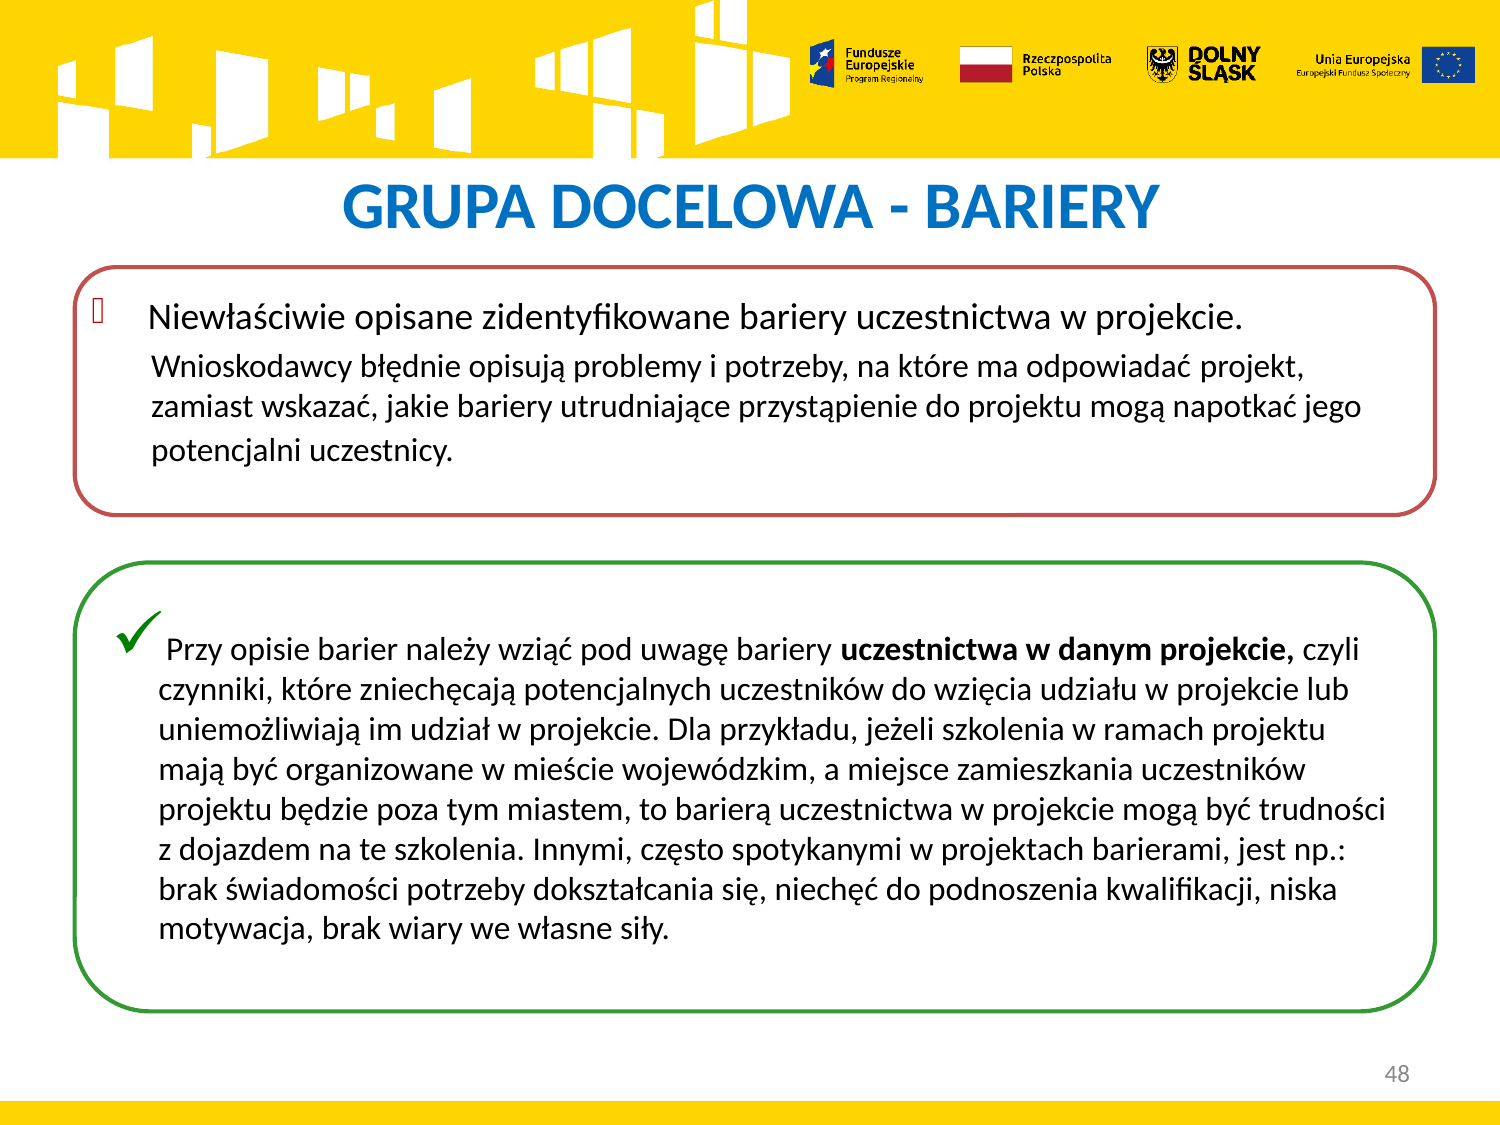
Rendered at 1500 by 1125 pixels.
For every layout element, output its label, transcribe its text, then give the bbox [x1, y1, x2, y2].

text_box [72, 291, 76, 491]
slide_number 48 [1074, 1042, 1425, 1103]
text_box Przy opisie barier należy wziąć pod uwagę bariery uczestnictwa w danym projekcie, czyli czynniki, które zniechęcają potencjalnych uczestników do wzięcia udziału w projekcie lub uniemożliwiają im udział w projekcie. Dla przykładu, jeżeli szkolenia w ramach projektu mają być organizowane w mieście wojewódzkim, a miejsce zamieszkania uczestników projektu będzie poza tym miastem, to barierą uczestnictwa w projekcie mogą być trudności z dojazdem na te szkolenia. Innymi, często spotykanymi w projektach barierami, jest np.: brak świadomości potrzeby dokształcania się, niechęć do podnoszenia kwalifikacji, niska motywacja, brak wiary we własne siły. [72, 560, 1438, 1014]
text_box [1427, 280, 1438, 502]
picture [0, 0, 1500, 1125]
list Niewłaściwie opisane zidentyfikowane bariery uczestnictwa w projekcie. Wnioskodawcy błędnie opisują problemy i potrzeby, na które ma odpowiadać projekt, zamiast wskazać, jakie bariery utrudniające przystąpienie do projektu mogą napotkać jego potencjalni uczestnicy. [76, 231, 1427, 599]
title GRUPA DOCELOWA - BARIERY [76, 160, 1427, 231]
